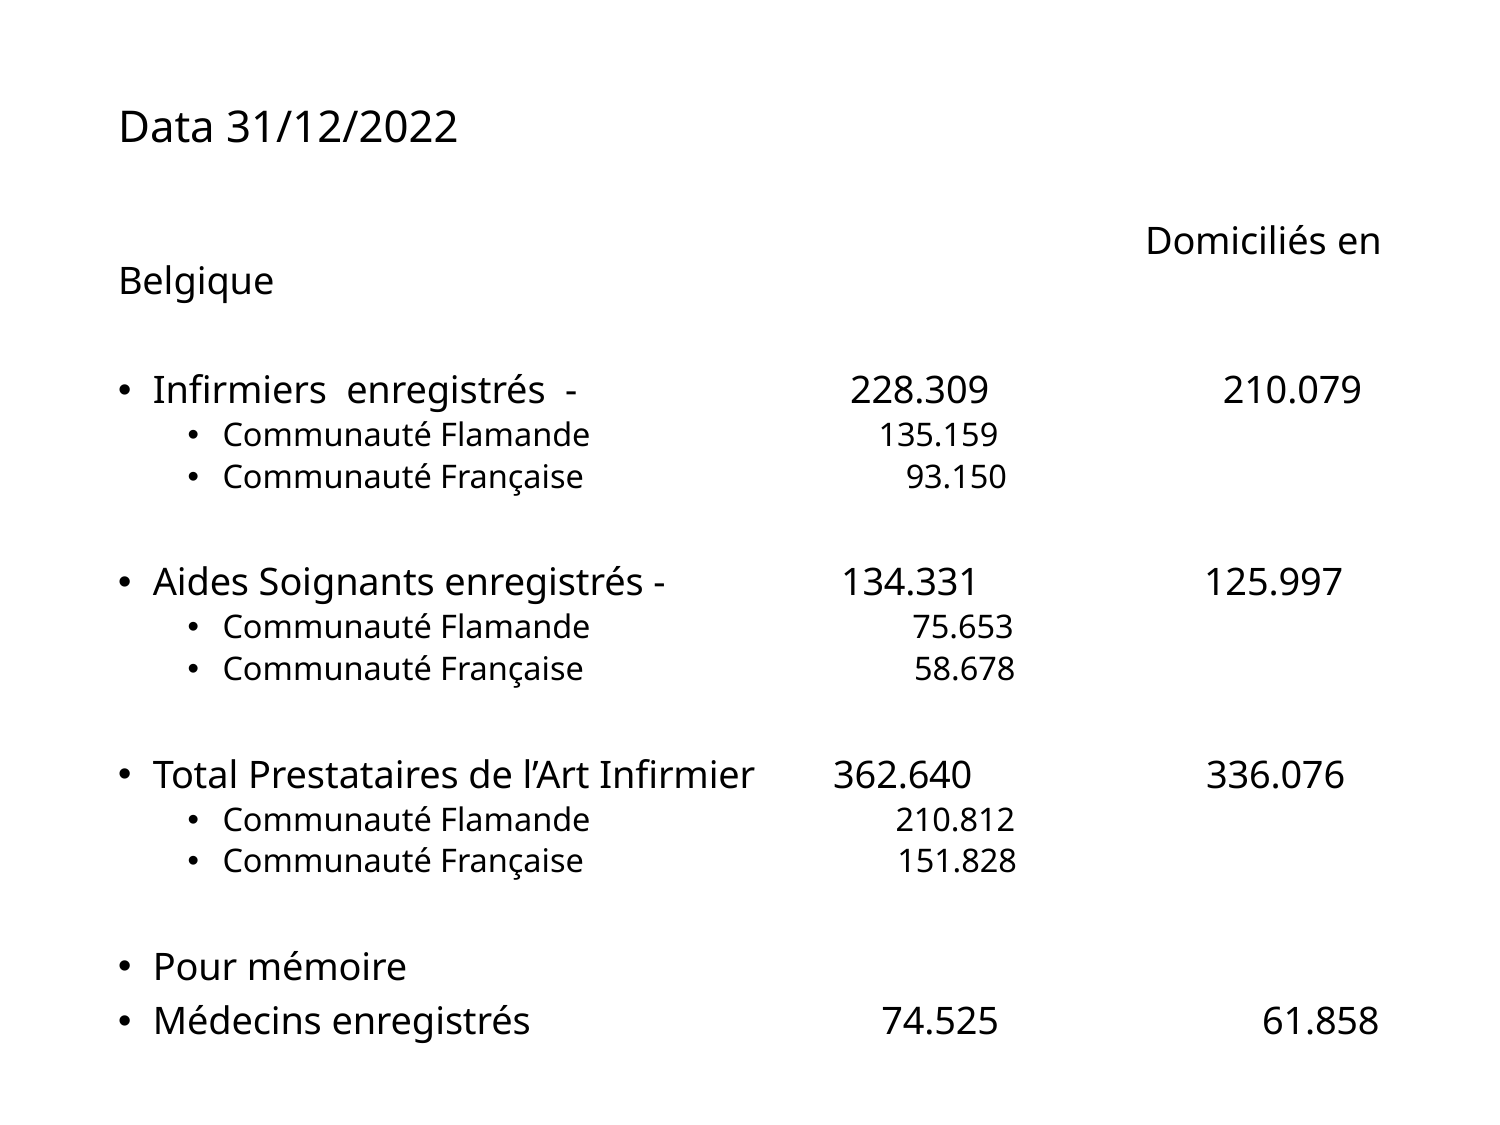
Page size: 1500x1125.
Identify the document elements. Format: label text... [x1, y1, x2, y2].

title Data 31/12/2022 [103, 95, 1397, 162]
list Domiciliés en Belgique Infirmiers enregistrés - 228.309 210.079 Communauté Flamande 135.159 Communauté Française 93.150 Aides Soignants enregistrés - 134.331 125.997 Communauté Flamande 75.653 Communauté Française 58.678 Total Prestataires de l’Art Infirmier 362.640 336.076 Communauté Flamande 210.812 Communauté Française 151.828 Pour mémoire Médecins enregistrés 74.525 61.858 [103, 214, 1397, 1080]
